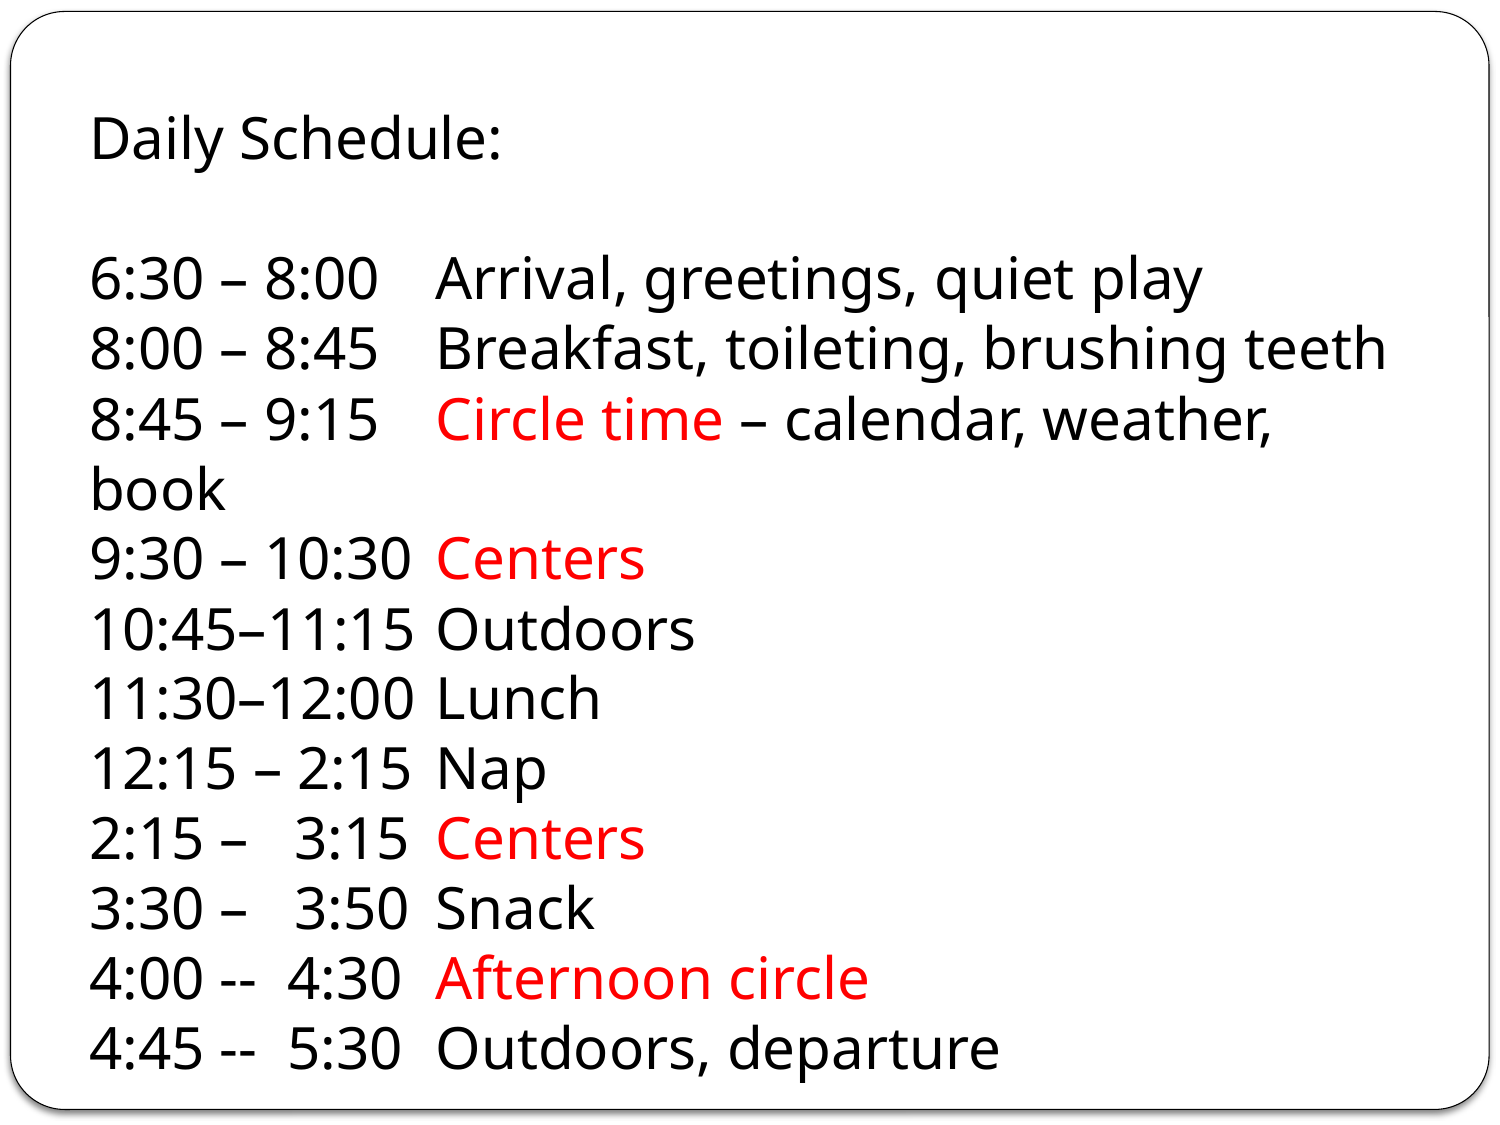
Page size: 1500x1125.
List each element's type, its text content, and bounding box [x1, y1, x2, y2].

text_box Daily Schedule: 6:30 – 8:00 Arrival, greetings, quiet play 8:00 – 8:45 Breakfast, toileting, brushing teeth 8:45 – 9:15 Circle time – calendar, weather, book 9:30 – 10:30 Centers 10:45–11:15 Outdoors 11:30–12:00 Lunch 12:15 – 2:15 Nap 2:15 – 3:15 Centers 3:30 – 3:50 Snack 4:00 -- 4:30 Afternoon circle 4:45 -- 5:30 Outdoors, departure [74, 94, 1428, 1125]
